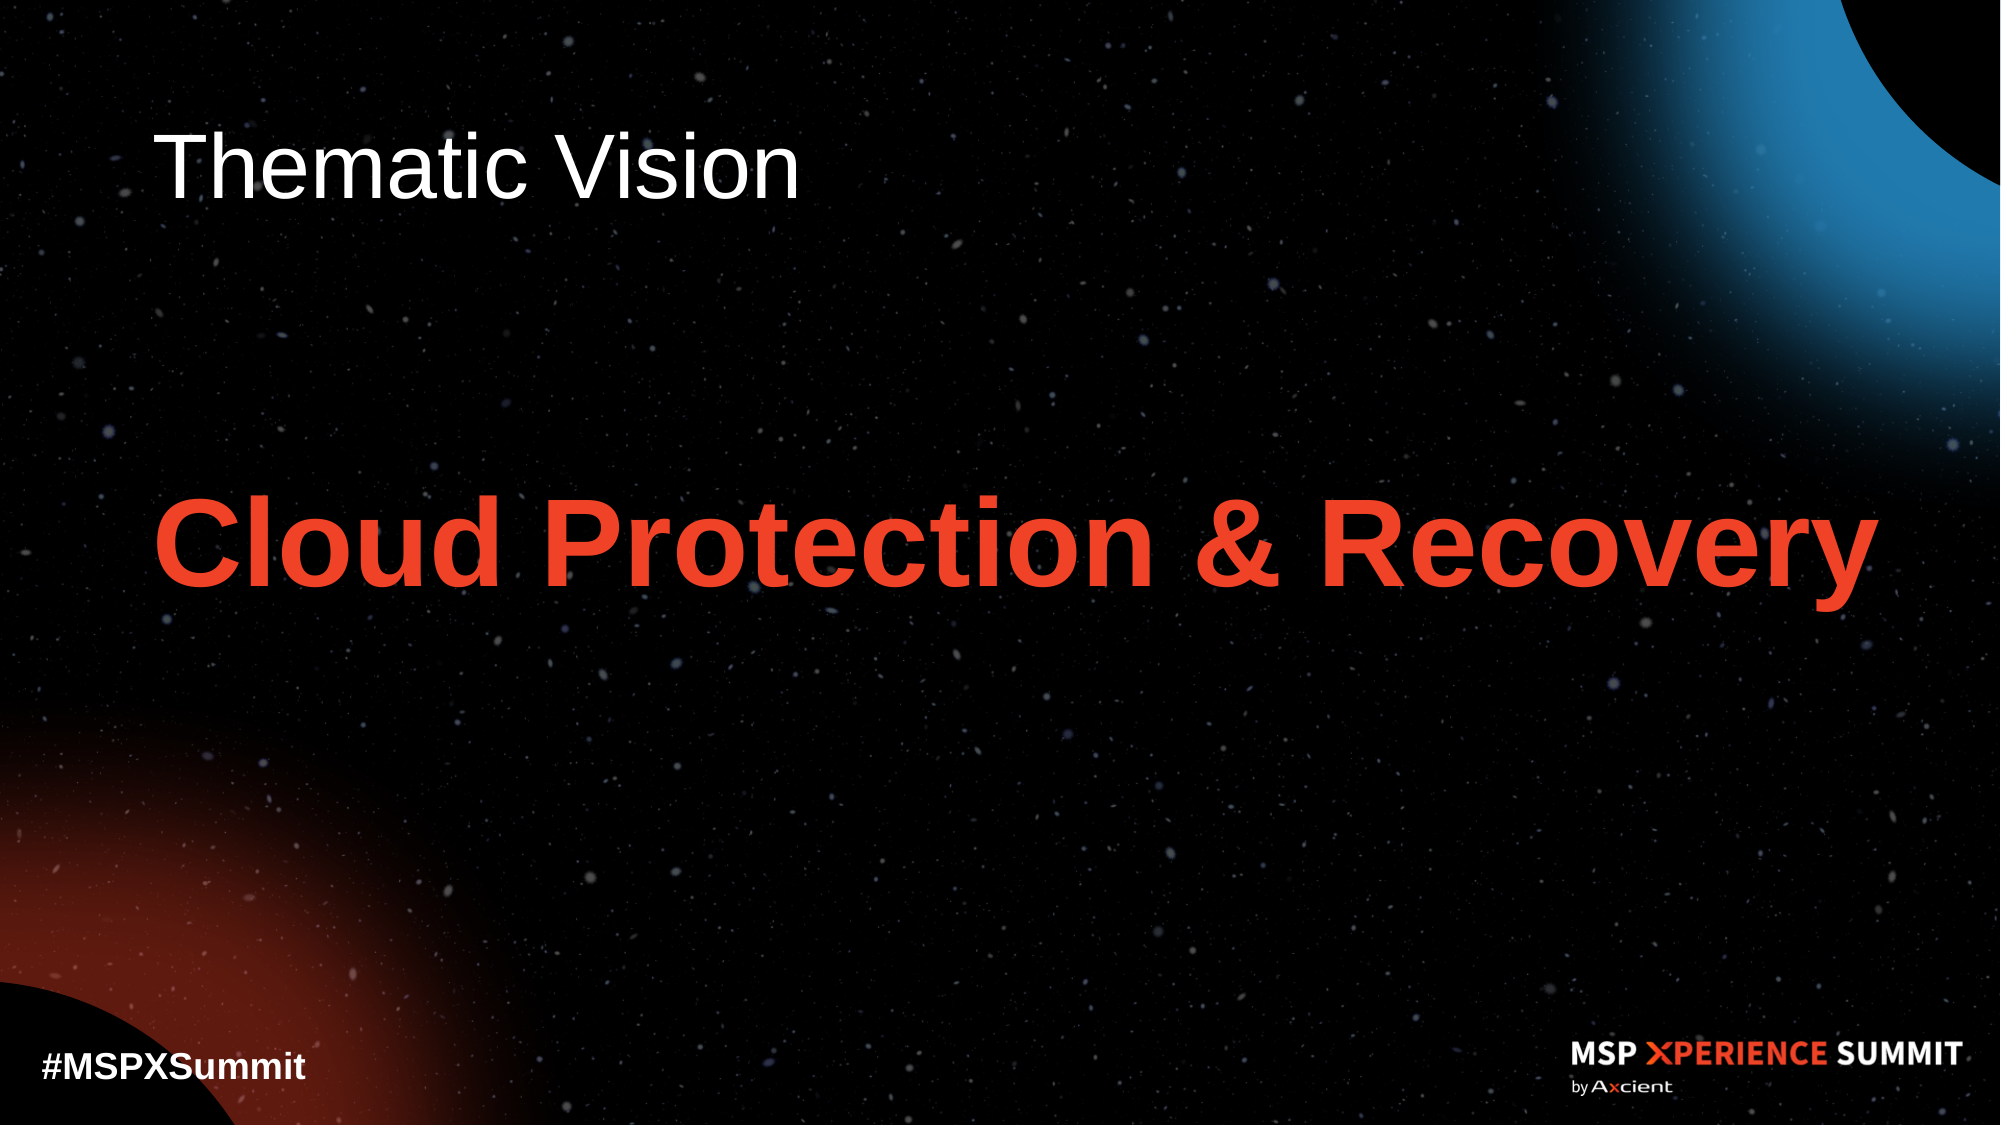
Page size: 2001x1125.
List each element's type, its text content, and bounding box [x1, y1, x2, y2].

title Thematic Vision [137, 59, 1863, 278]
list Cloud Protection & Recovery [137, 470, 1909, 655]
picture [0, 0, 2000, 1125]
